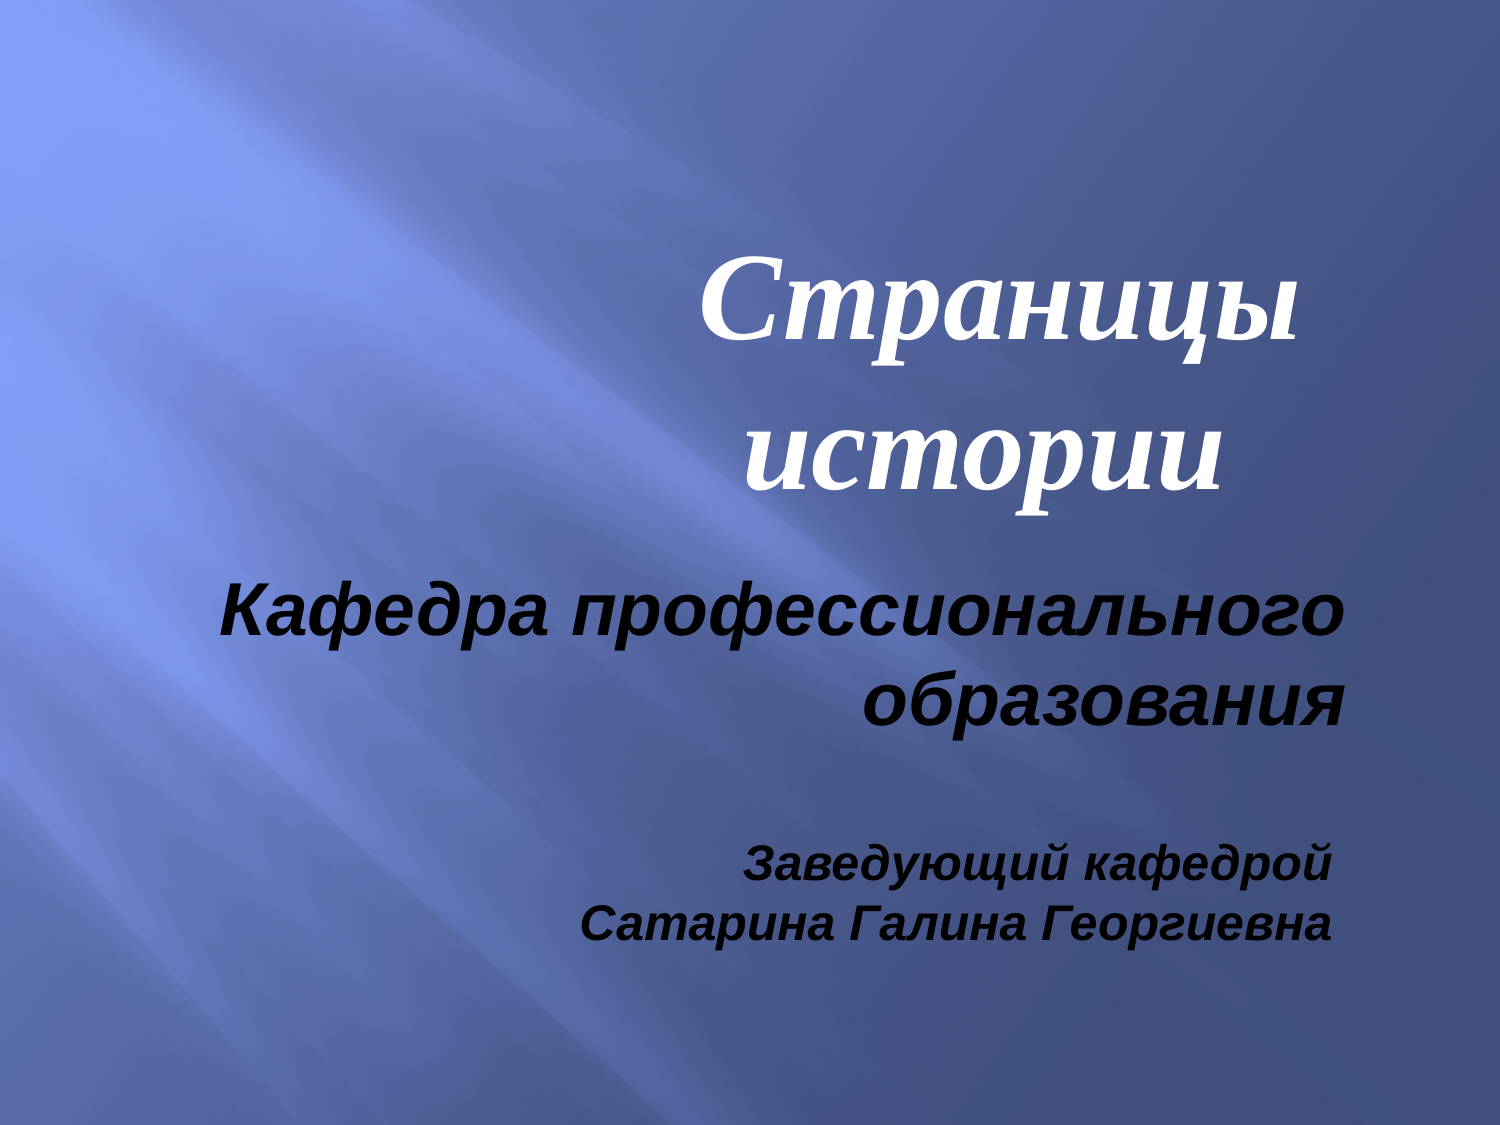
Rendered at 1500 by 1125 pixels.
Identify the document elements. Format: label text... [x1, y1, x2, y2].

list Страницы истории [500, 112, 1500, 713]
title Кафедра профессионального образования Заведующий кафедрой Сатарина Галина Георгиевна [123, 680, 1362, 831]
